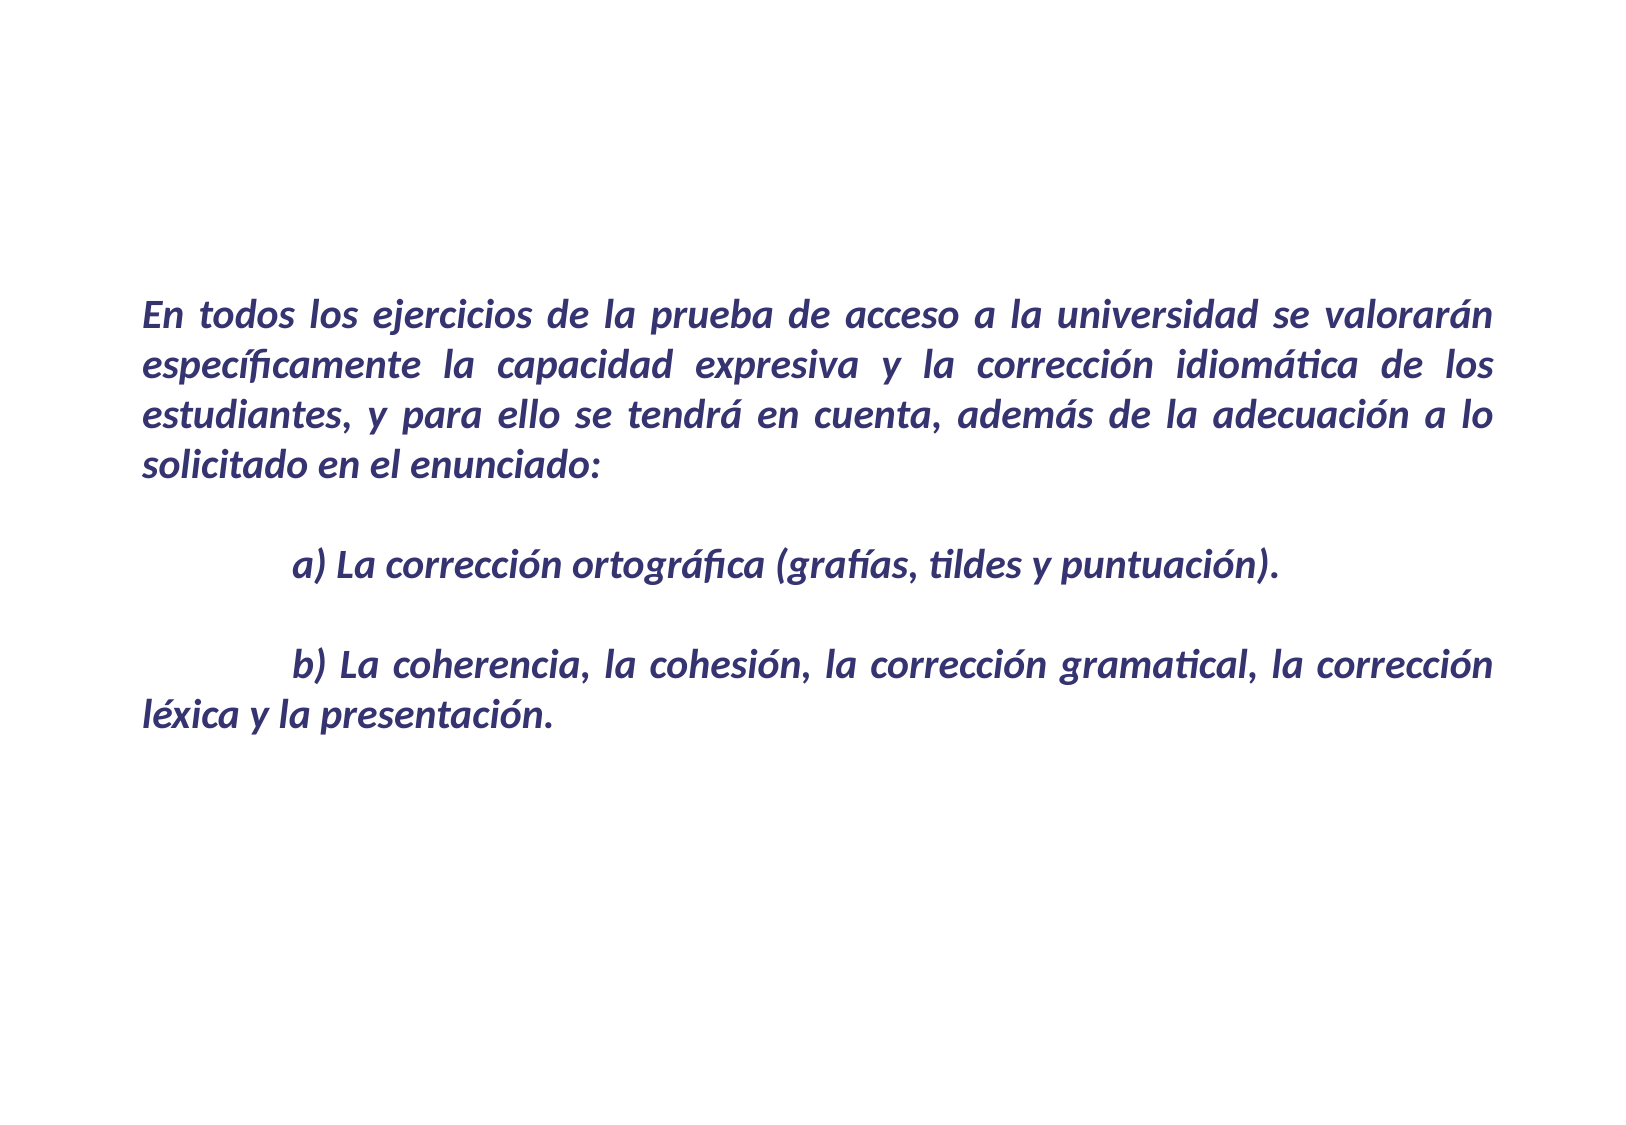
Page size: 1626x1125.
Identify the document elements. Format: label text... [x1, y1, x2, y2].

text_box En todos los ejercicios de la prueba de acceso a la universidad se valorarán específicamente la capacidad expresiva y la corrección idiomática de los estudiantes, y para ello se tendrá en cuenta, además de la adecuación a lo solicitado en el enunciado: a) La corrección ortográfica (grafías, tildes y puntuación). b) La coherencia, la cohesión, la corrección gramatical, la corrección léxica y la presentación. [127, 278, 1510, 744]
